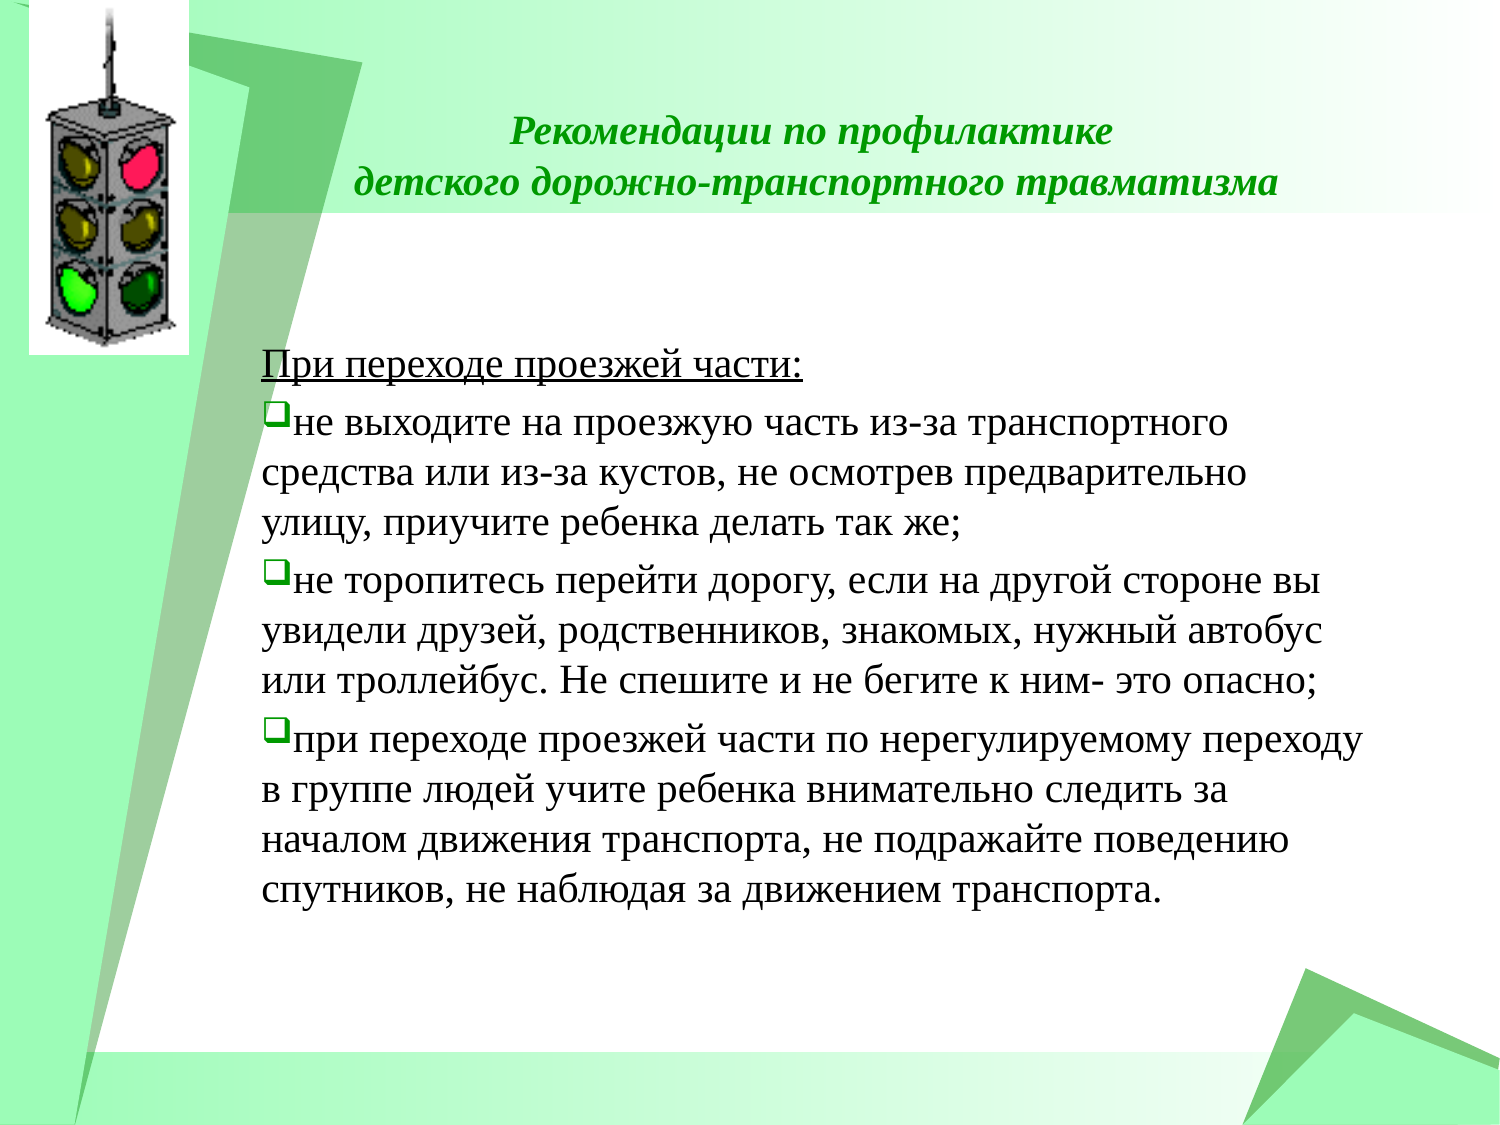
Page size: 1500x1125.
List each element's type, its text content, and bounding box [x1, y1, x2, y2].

title Рекомендации по профилактике детского дорожно-транспортного травматизма [245, 58, 1388, 212]
subtitle При переходе проезжей части: не выходите на проезжую часть из-за транспортного средства или из-за кустов, не осмотрев предварительно улицу, приучите ребенка делать так же; не торопитесь перейти дорогу, если на другой стороне вы увидели друзей, родственников, знакомых, нужный автобус или троллейбус. Не спешите и не бегите к ним- это опасно; при переходе проезжей части по нерегулируемому переходу в группе людей учите ребенка внимательно следить за началом движения транспорта, не подражайте поведению спутников, не наблюдая за движением транспорта. [245, 269, 1383, 997]
picture [29, 0, 189, 355]
